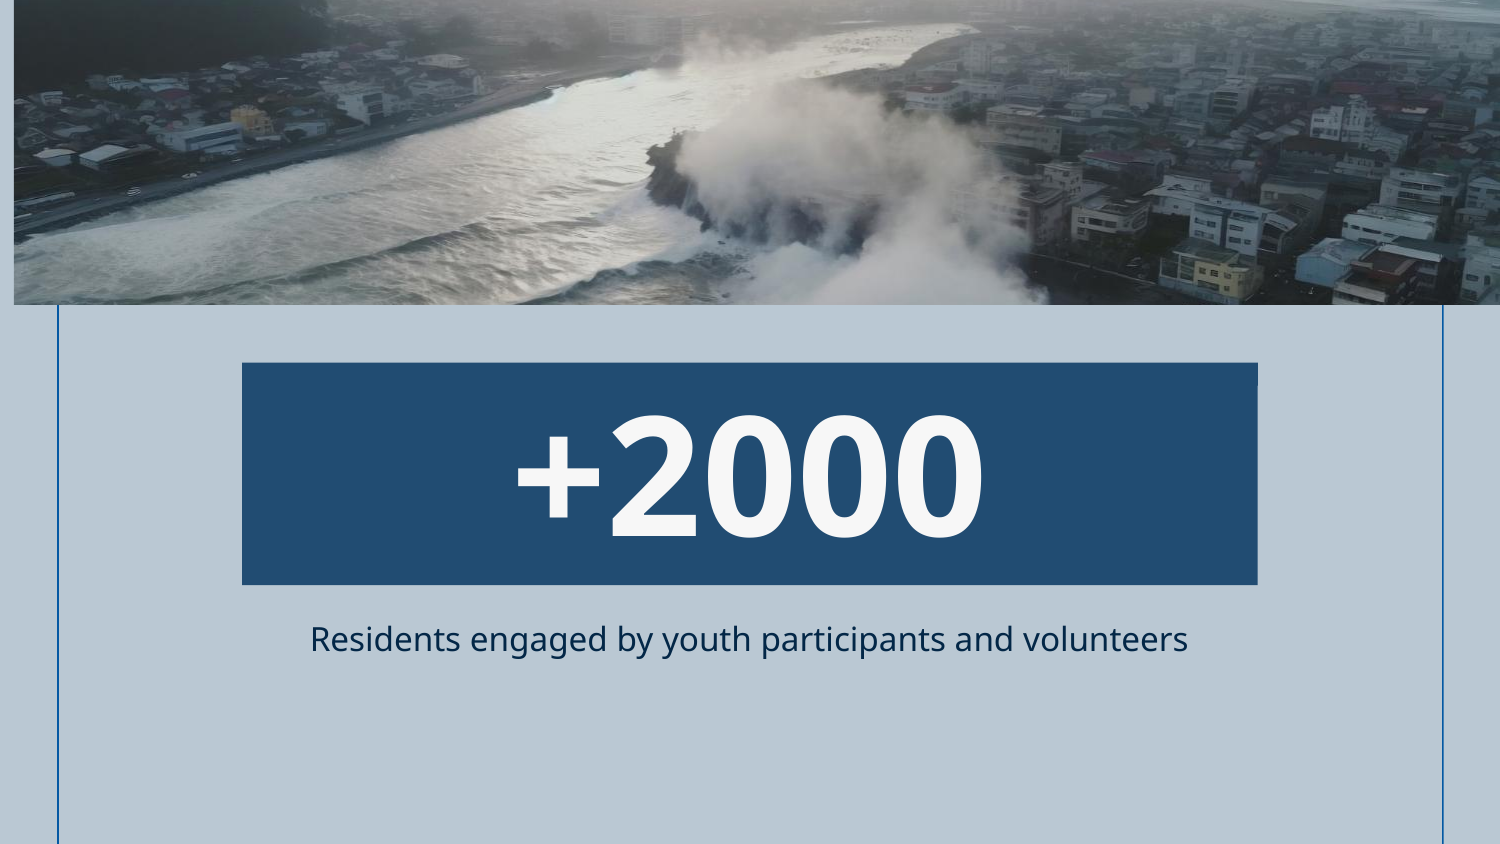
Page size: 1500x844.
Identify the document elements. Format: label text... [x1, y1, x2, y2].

picture [13, 0, 1500, 306]
title +2000 [242, 362, 1258, 586]
subtitle Residents engaged by youth participants and volunteers [242, 597, 1258, 670]
